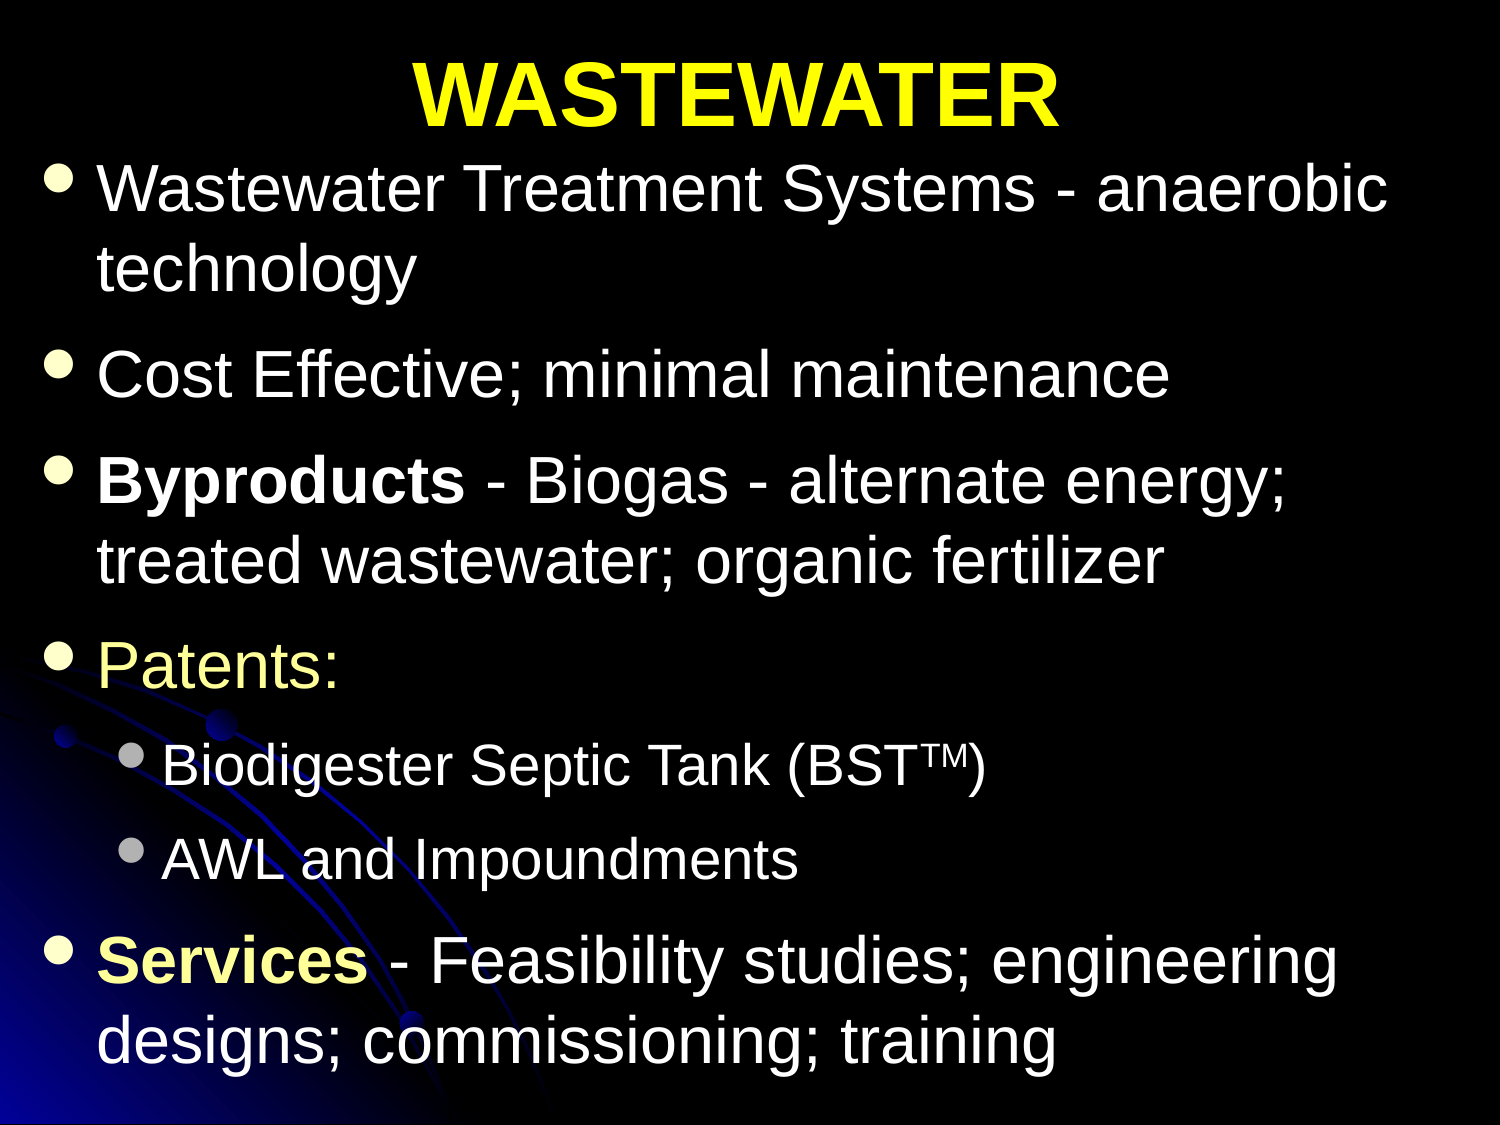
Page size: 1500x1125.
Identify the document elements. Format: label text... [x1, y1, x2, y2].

title WASTEWATER [62, 24, 1413, 137]
list Wastewater Treatment Systems - anaerobic technology Cost Effective; minimal maintenance Byproducts - Biogas - alternate energy; treated wastewater; organic fertilizer Patents: Biodigester Septic Tank (BSTTM) AWL and Impoundments Services - Feasibility studies; engineering designs; commissioning; training [24, 137, 1476, 1076]
